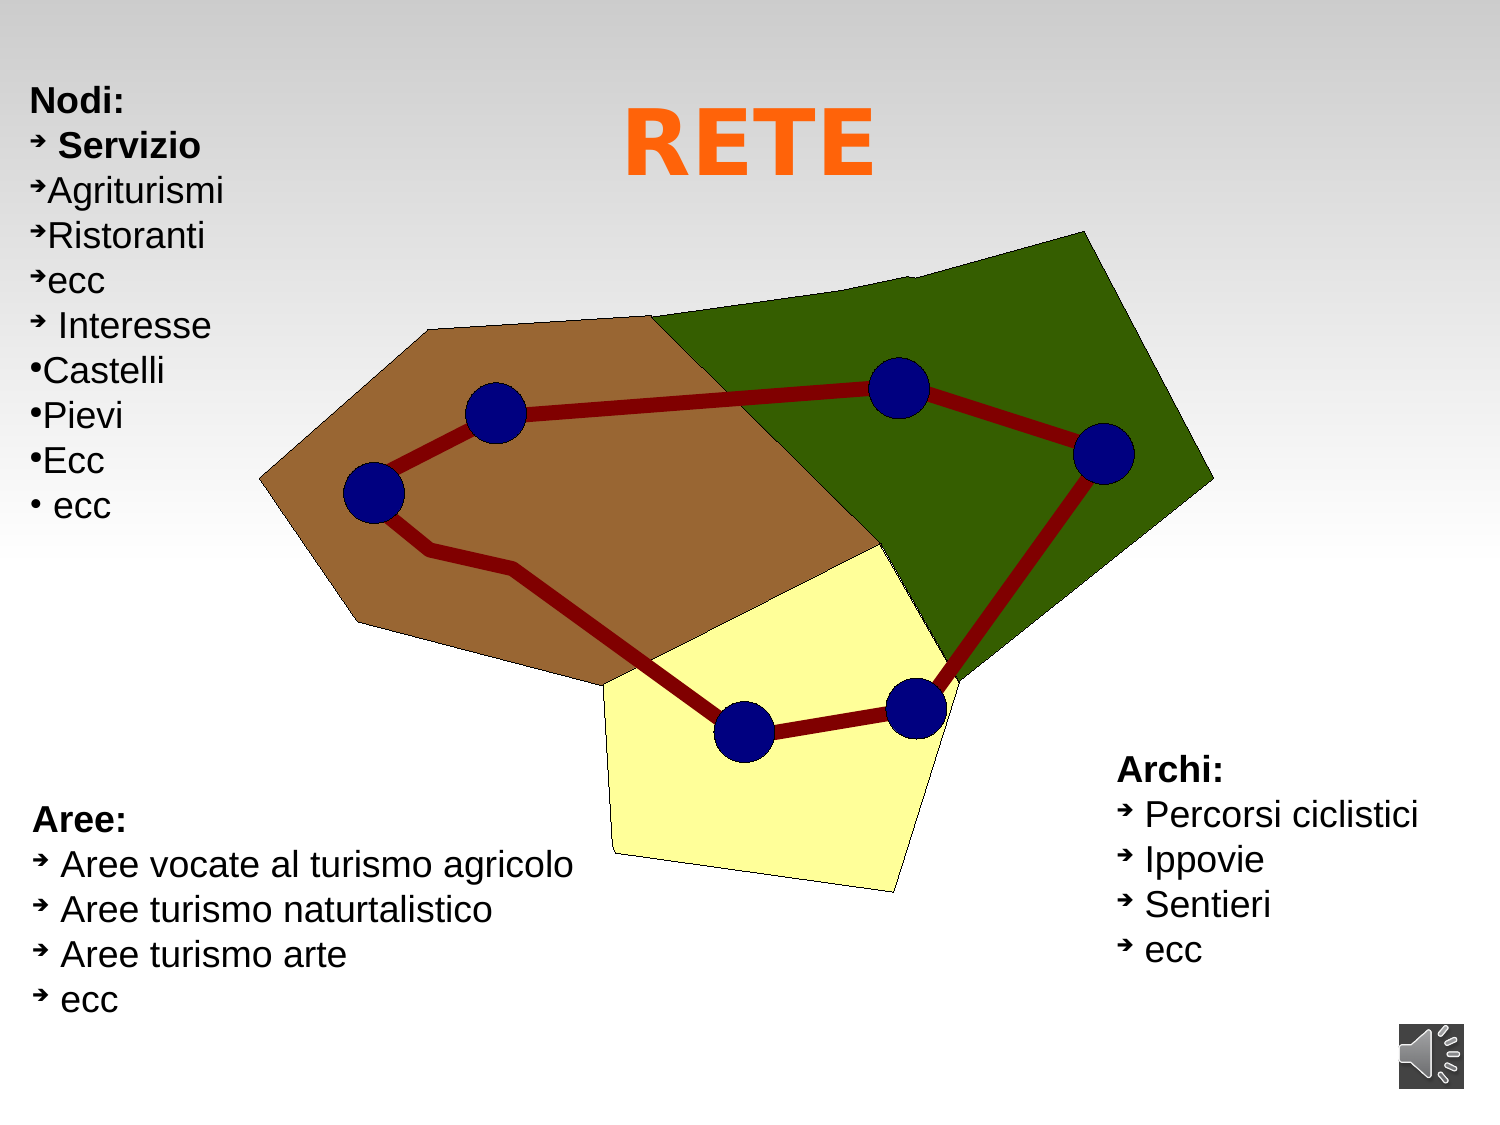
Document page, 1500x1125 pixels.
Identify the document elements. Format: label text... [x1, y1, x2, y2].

text_box [343, 462, 405, 524]
text_box [885, 678, 947, 740]
text_box [1073, 423, 1135, 485]
text_box [391, 388, 1088, 733]
text_box [259, 315, 732, 686]
text_box [868, 357, 930, 419]
text_box Archi: Percorsi ciclistici Ippovie Sentieri ecc [1101, 737, 1434, 1023]
text_box [713, 701, 775, 763]
text_box Aree: Aree vocate al turismo agricolo Aree turismo naturtalistico Aree turismo arte ecc [17, 787, 589, 1073]
title RETE [75, 44, 1425, 233]
text_box [465, 382, 527, 444]
text_box Nodi: Servizio Agriturismi Ristoranti ecc Interesse Castelli Pievi Ecc ecc [14, 68, 239, 534]
text_box [651, 231, 1214, 682]
text_box [603, 664, 960, 893]
picture [1397, 1022, 1465, 1090]
